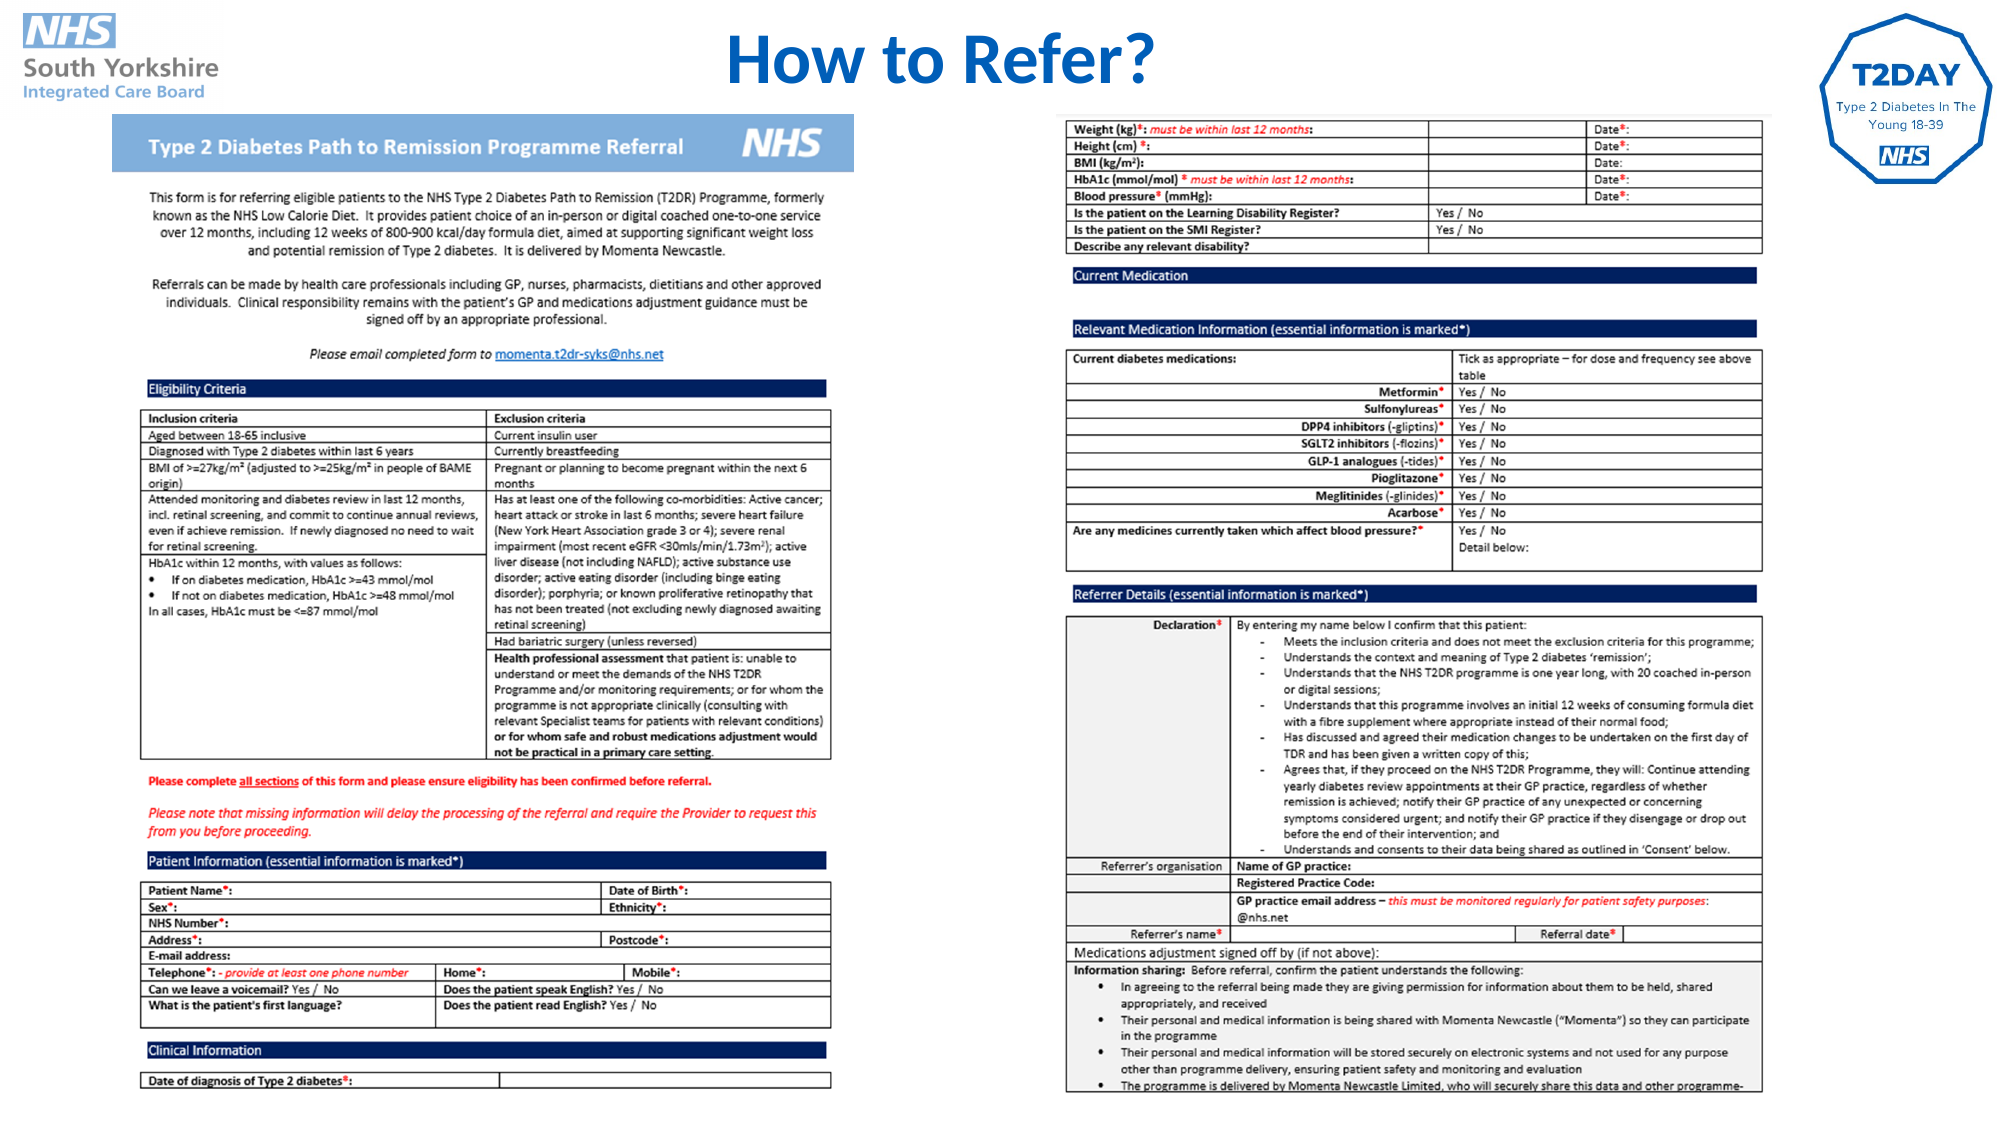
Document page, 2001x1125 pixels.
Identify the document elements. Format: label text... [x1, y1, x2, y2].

picture [112, 114, 854, 1098]
picture [1802, 0, 2000, 194]
text_box How to Refer? [711, 0, 1289, 120]
picture [1056, 114, 1772, 1098]
